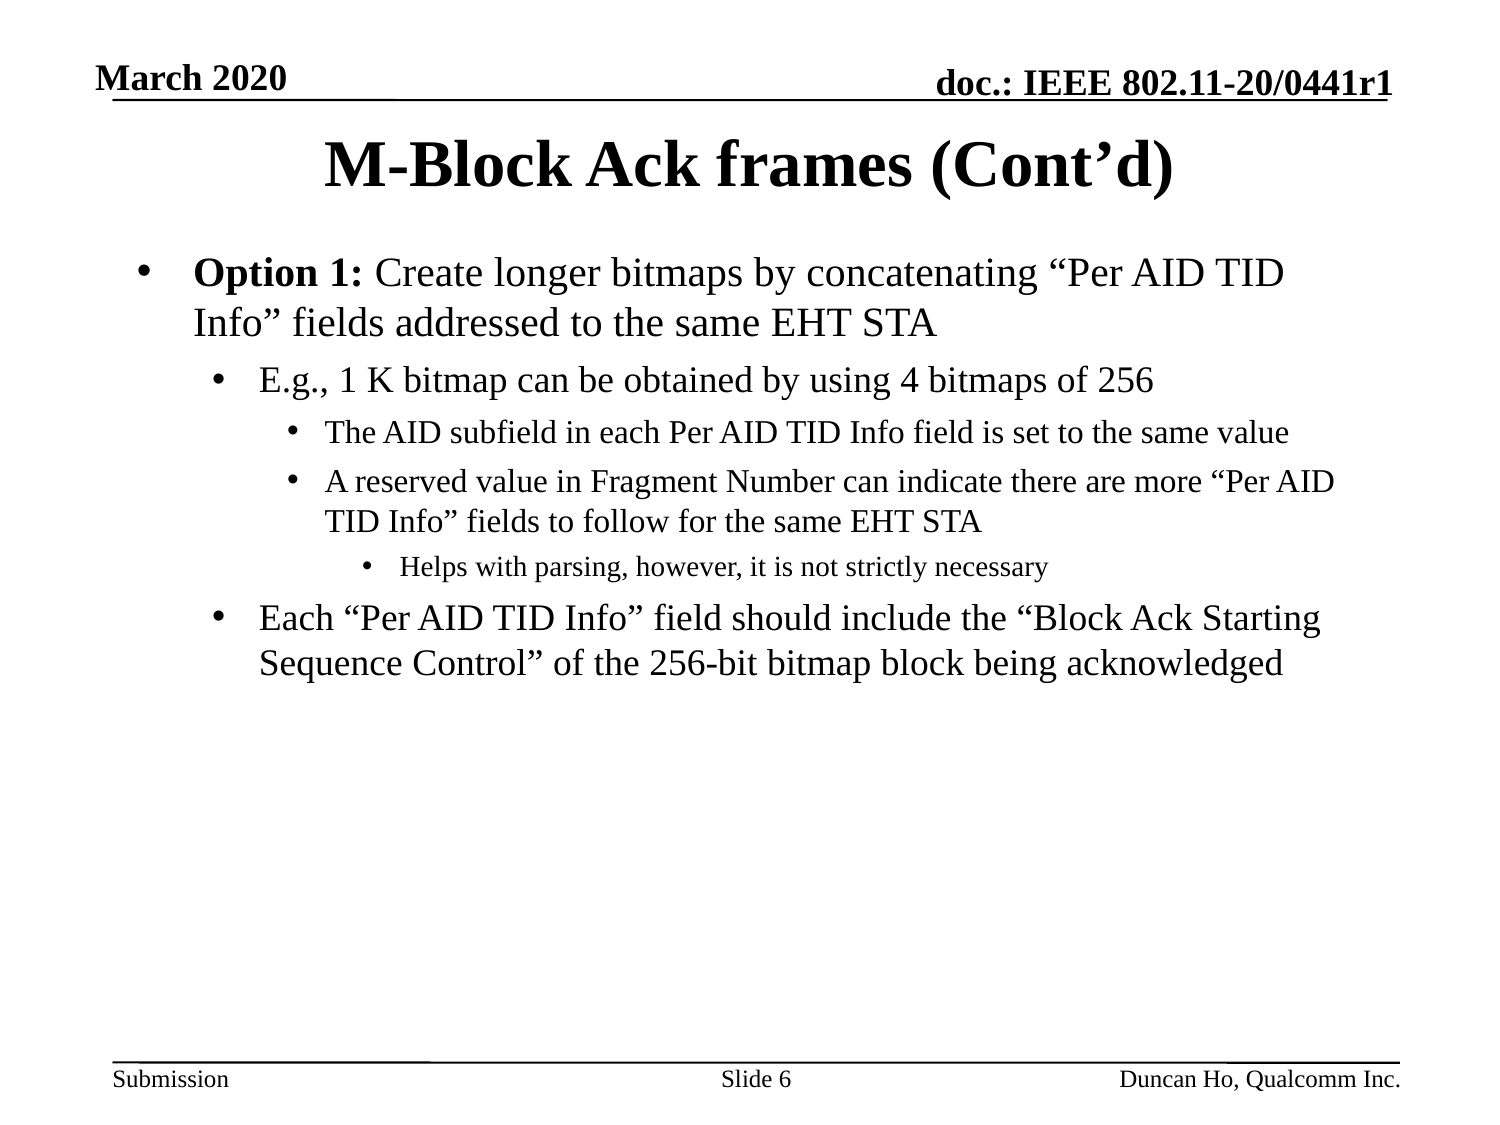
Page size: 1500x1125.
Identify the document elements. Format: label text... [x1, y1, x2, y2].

footer Duncan Ho, Qualcomm Inc. [878, 1061, 1402, 1093]
title M-Block Ack frames (Cont’d) [112, 112, 1388, 209]
list Option 1: Create longer bitmaps by concatenating “Per AID TID Info” fields addressed to the same EHT STA E.g., 1 K bitmap can be obtained by using 4 bitmaps of 256 The AID subfield in each Per AID TID Info field is set to the same value A reserved value in Fragment Number can indicate there are more “Per AID TID Info” fields to follow for the same EHT STA Helps with parsing, however, it is not strictly necessary Each “Per AID TID Info” field should include the “Block Ack Starting Sequence Control” of the 256-bit bitmap block being acknowledged [112, 237, 1388, 1063]
slide_number Slide 6 [712, 1061, 800, 1123]
